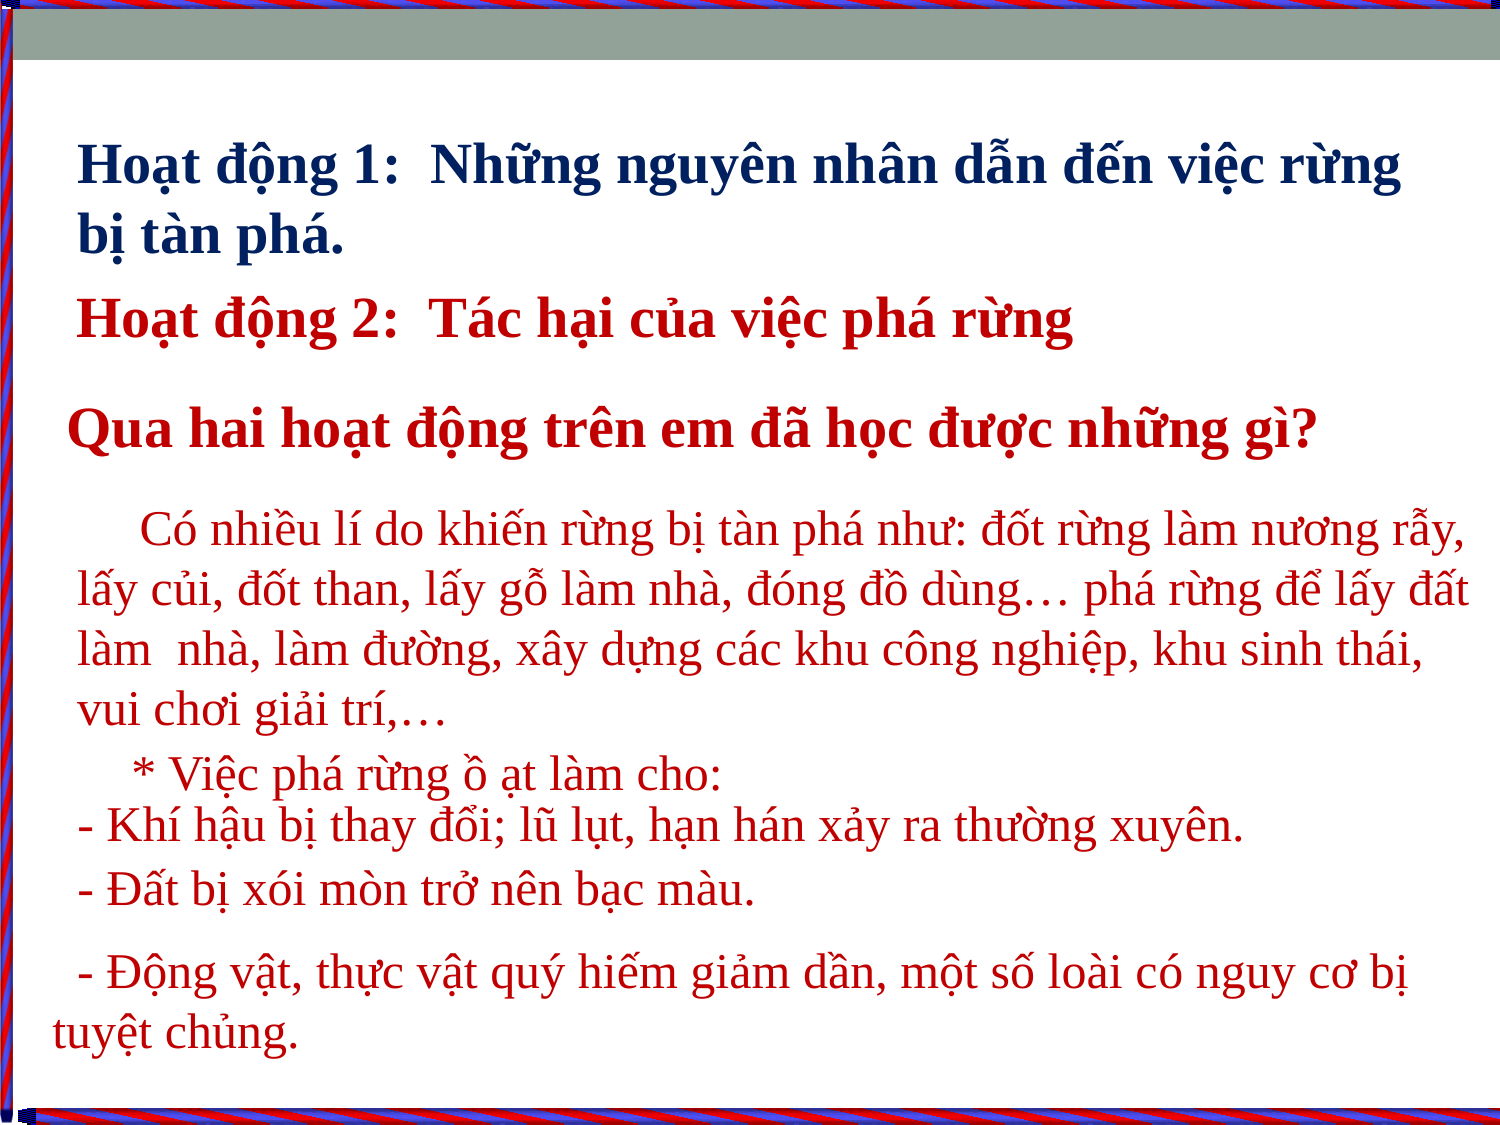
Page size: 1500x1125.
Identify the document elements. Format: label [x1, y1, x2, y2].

text_box [0, 0, 1500, 1125]
